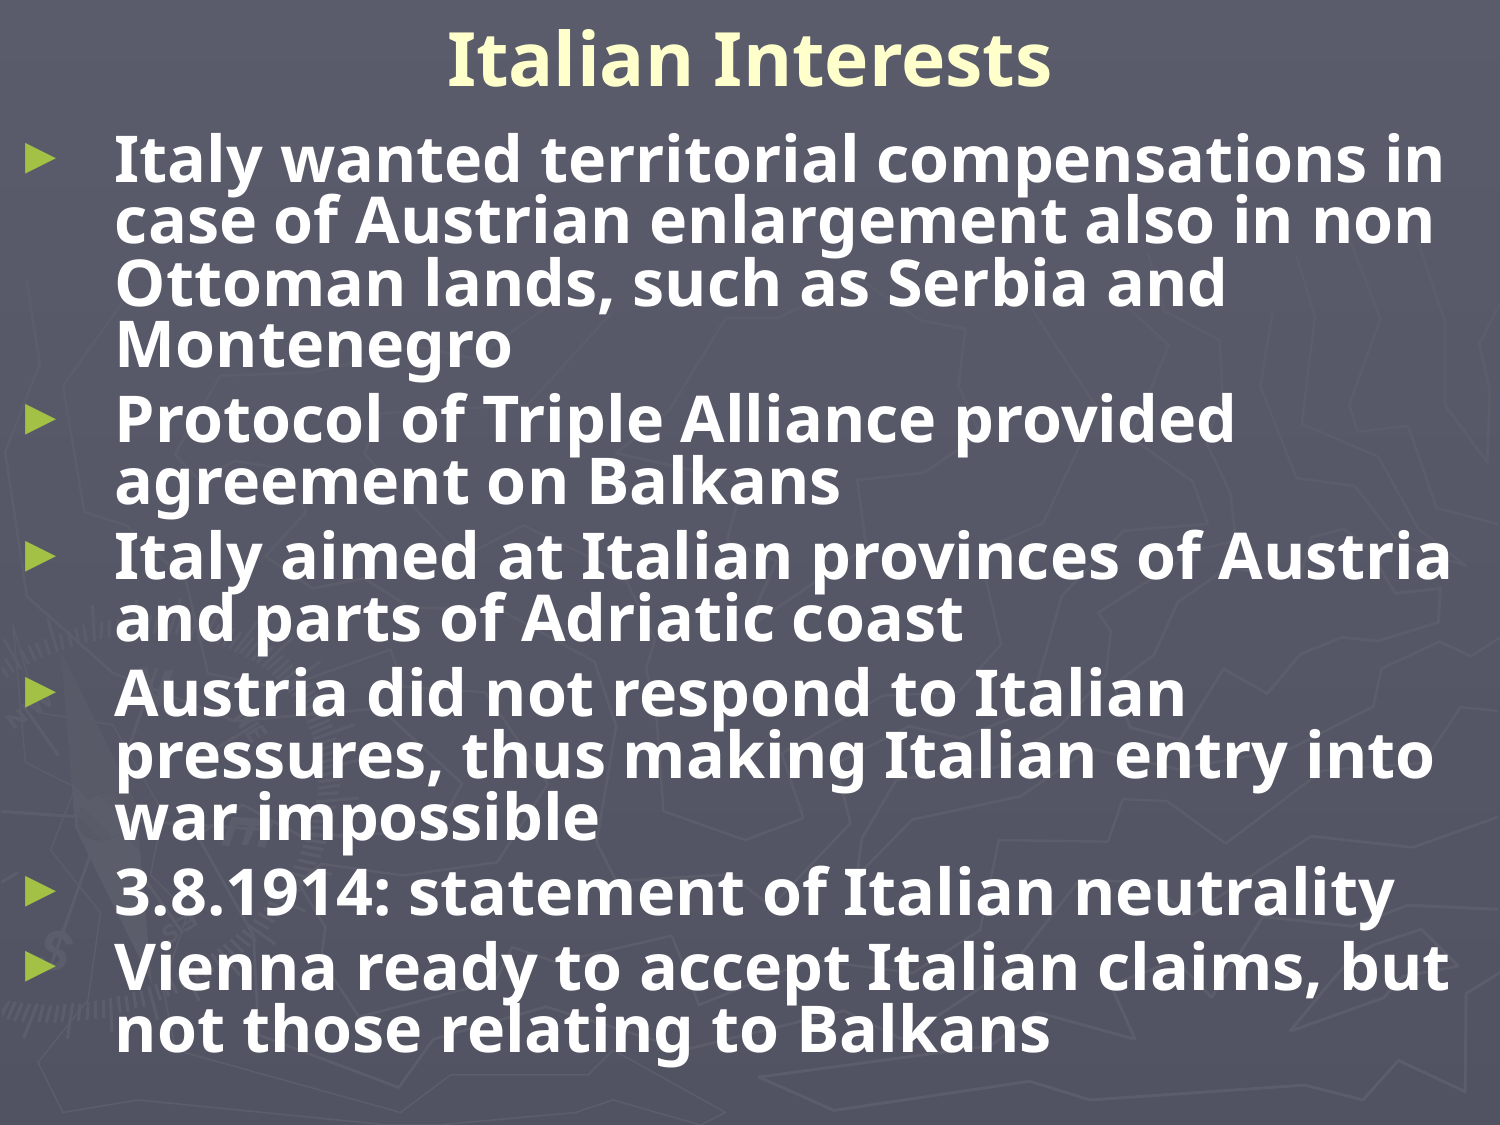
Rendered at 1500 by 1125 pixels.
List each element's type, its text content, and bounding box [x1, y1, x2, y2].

list Italy wanted territorial compensations in case of Austrian enlargement also in non Ottoman lands, such as Serbia and Montenegro Protocol of Triple Alliance provided agreement on Balkans Italy aimed at Italian provinces of Austria and parts of Adriatic coast Austria did not respond to Italian pressures, thus making Italian entry into war impossible 3.8.1914: statement of Italian neutrality Vienna ready to accept Italian claims, but not those relating to Balkans [0, 125, 1500, 1125]
title Italian Interests [0, 0, 1500, 113]
text_box [74, 601, 1438, 1112]
